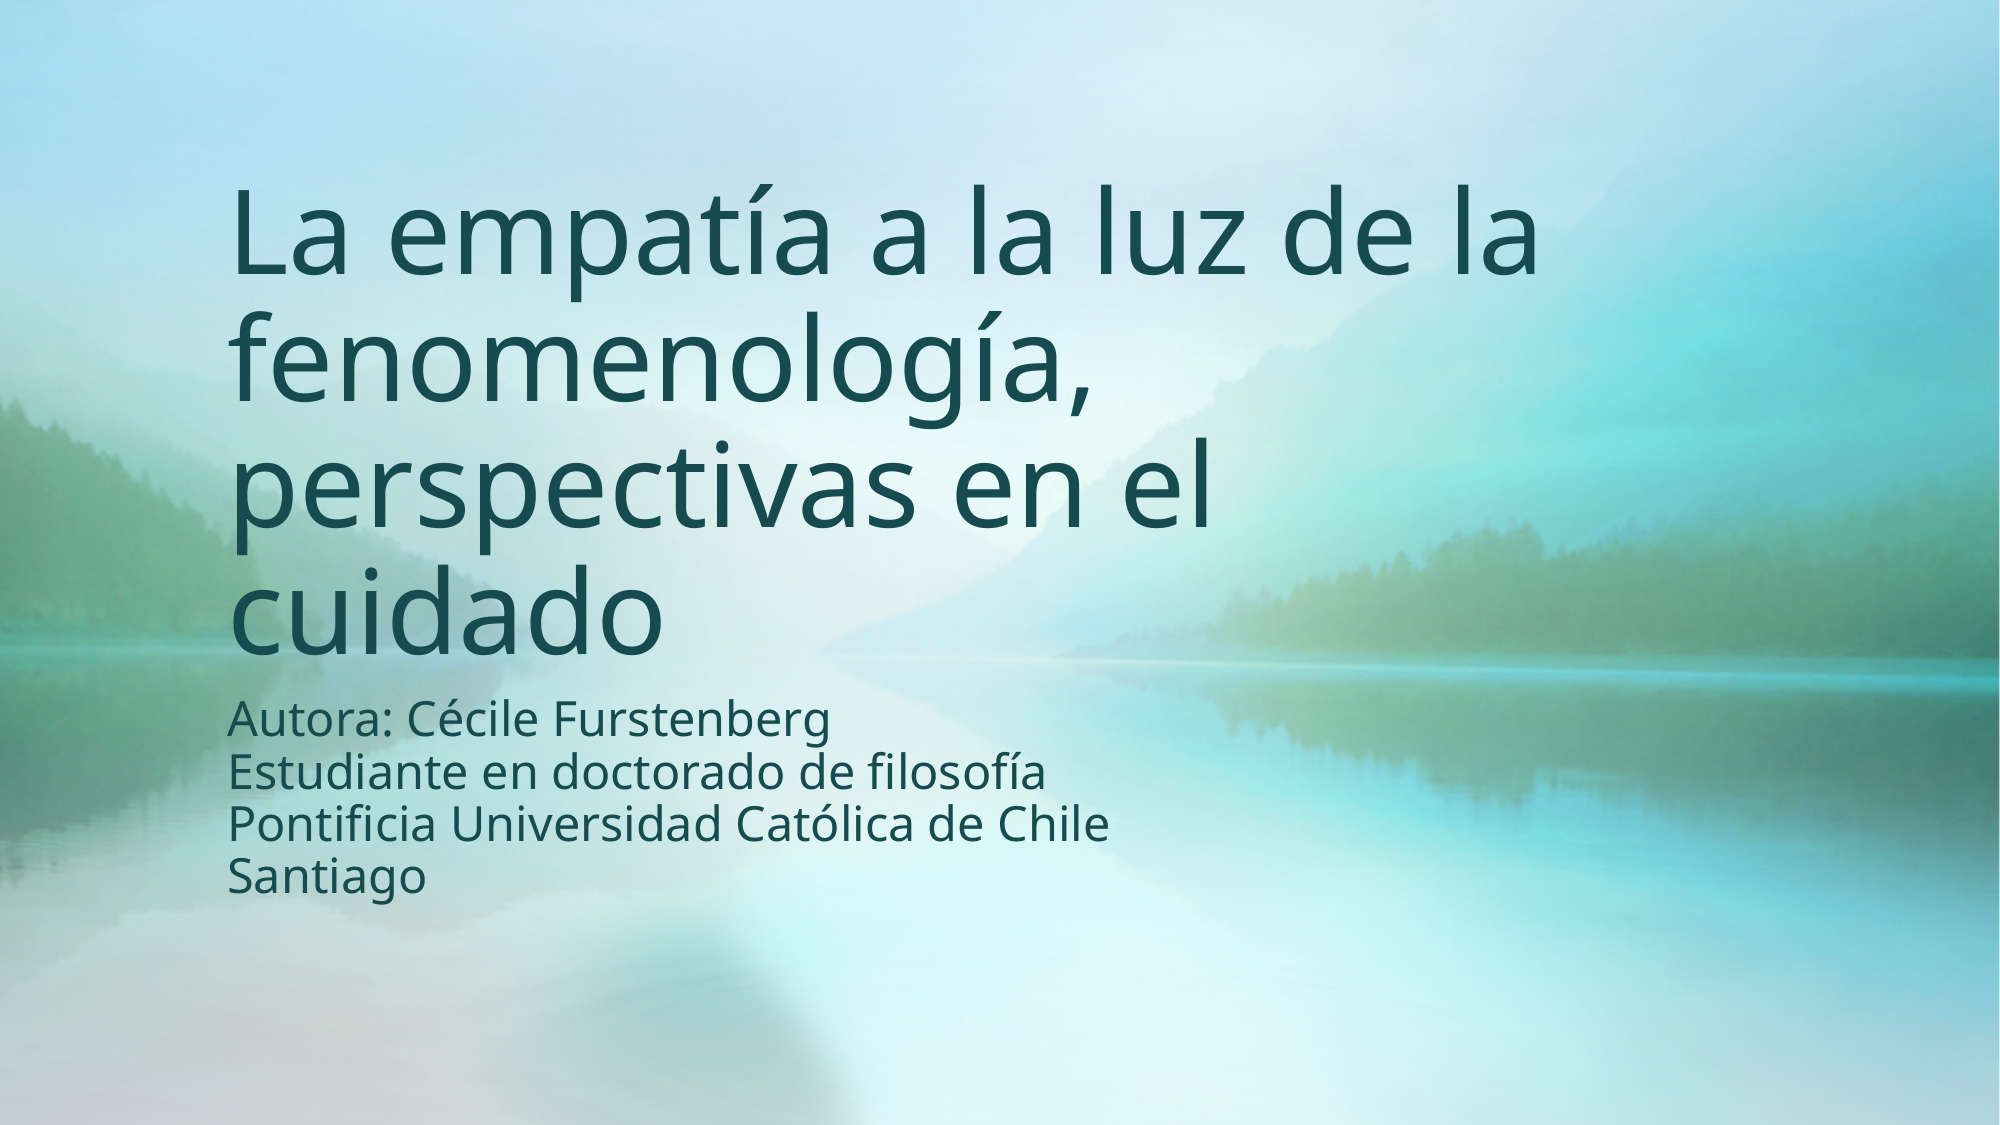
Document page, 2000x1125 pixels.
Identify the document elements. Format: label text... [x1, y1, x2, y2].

title La empatía a la luz de la fenomenología, perspectivas en el cuidado [212, 162, 1662, 688]
picture [0, 0, 2000, 1125]
subtitle Autora: Cécile Furstenberg Estudiante en doctorado de filosofía Pontificia Universidad Católica de Chile Santiago [212, 687, 1600, 913]
